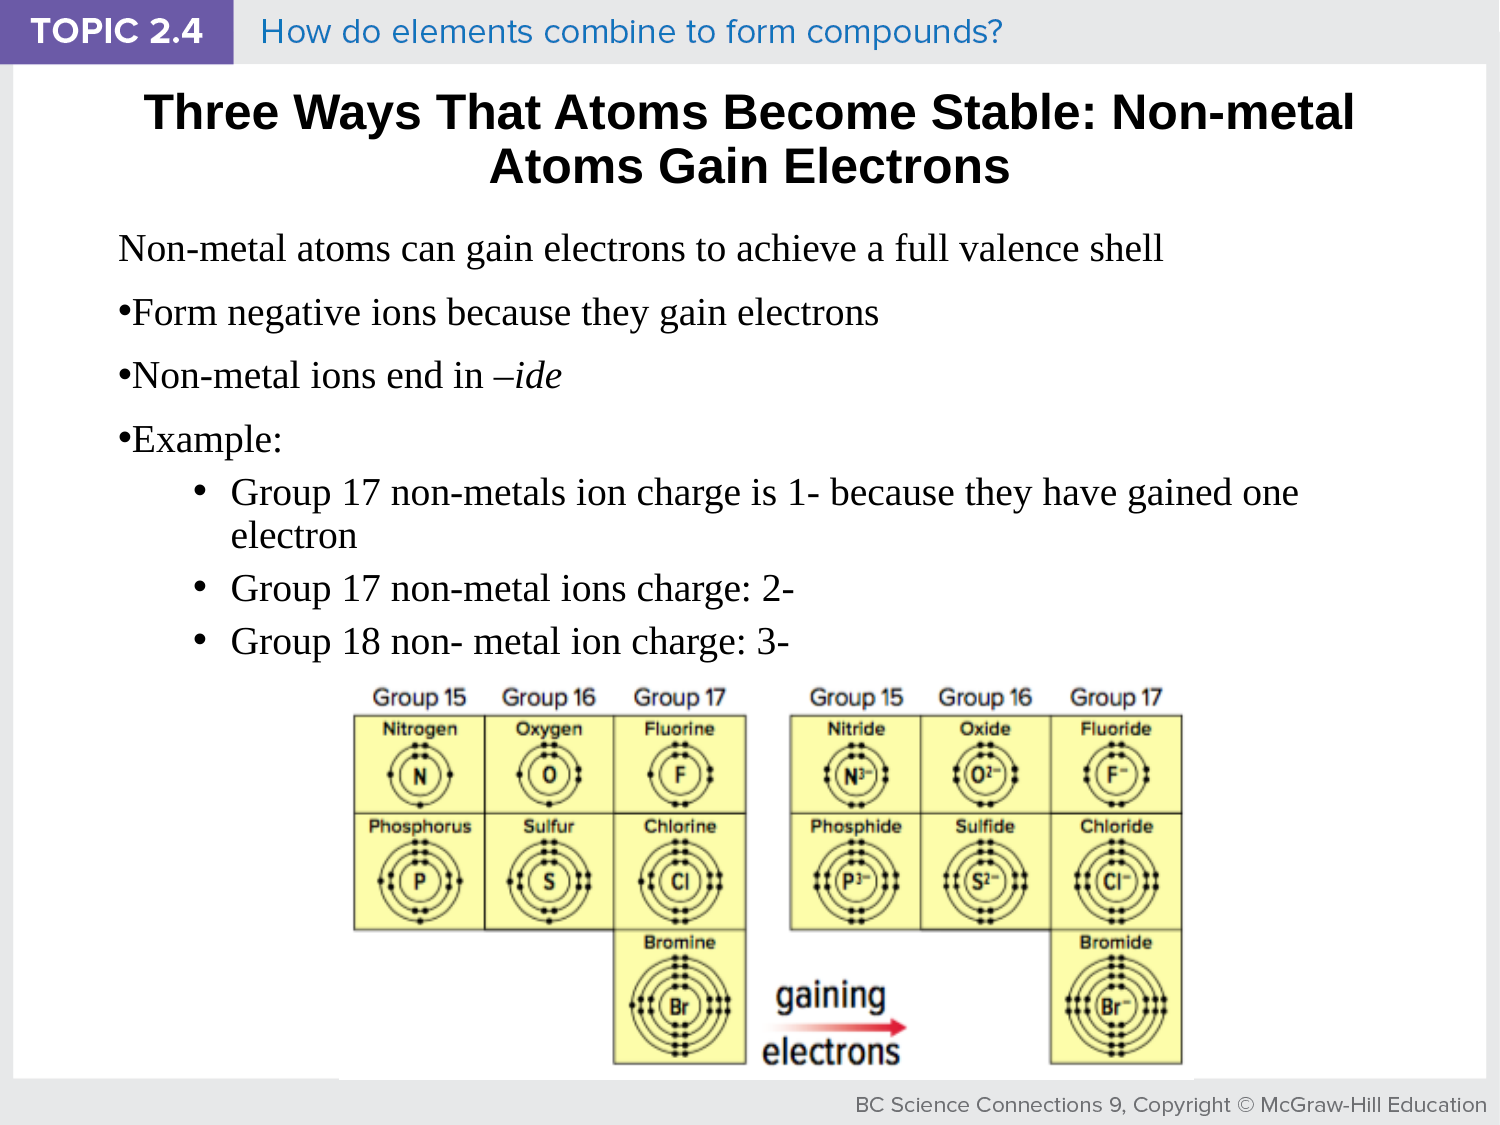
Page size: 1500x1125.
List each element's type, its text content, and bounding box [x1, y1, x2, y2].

picture [0, 0, 1500, 1125]
title Three Ways That Atoms Become Stable: Non-metal Atoms Gain Electrons [103, 59, 1397, 220]
list Non-metal atoms can gain electrons to achieve a full valence shell Form negative ions because they gain electrons Non-metal ions end in –ide Example: Group 17 non-metals ion charge is 1- because they have gained one electron Group 17 non-metal ions charge: 2- Group 18 non- metal ion charge: 3- [103, 220, 1430, 1014]
